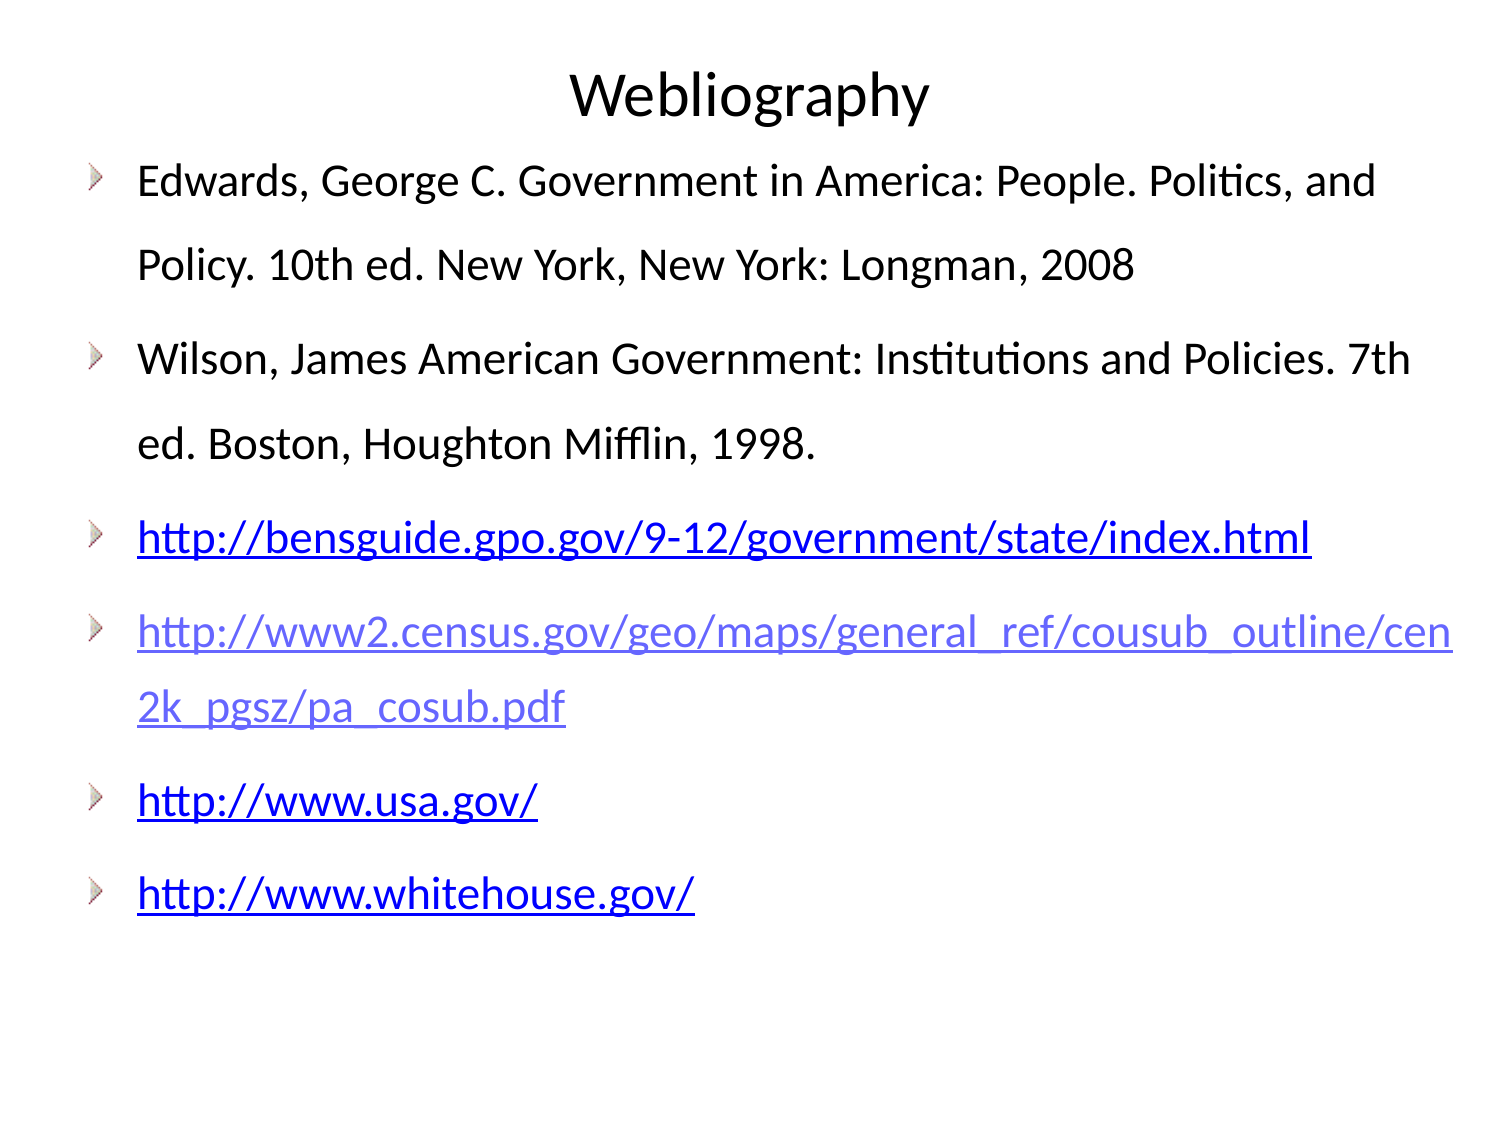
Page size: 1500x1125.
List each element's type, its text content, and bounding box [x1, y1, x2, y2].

title Webliography [75, 45, 1425, 113]
list Edwards, George C. Government in America: People. Politics, and Policy. 10th ed. New York, New York: Longman, 2008 Wilson, James American Government: Institutions and Policies. 7th ed. Boston, Houghton Mifflin, 1998. http://bensguide.gpo.gov/9-12/government/state/index.html http://www2.census.gov/geo/maps/general_ref/cousub_outline/cen2k_pgsz/pa_cosub.pdf http://www.usa.gov/ http://www.whitehouse.gov/ [64, 113, 1471, 856]
picture [79, 159, 115, 195]
picture [79, 610, 115, 646]
picture [79, 516, 115, 552]
picture [79, 338, 115, 374]
picture [79, 779, 115, 815]
picture [79, 873, 115, 909]
